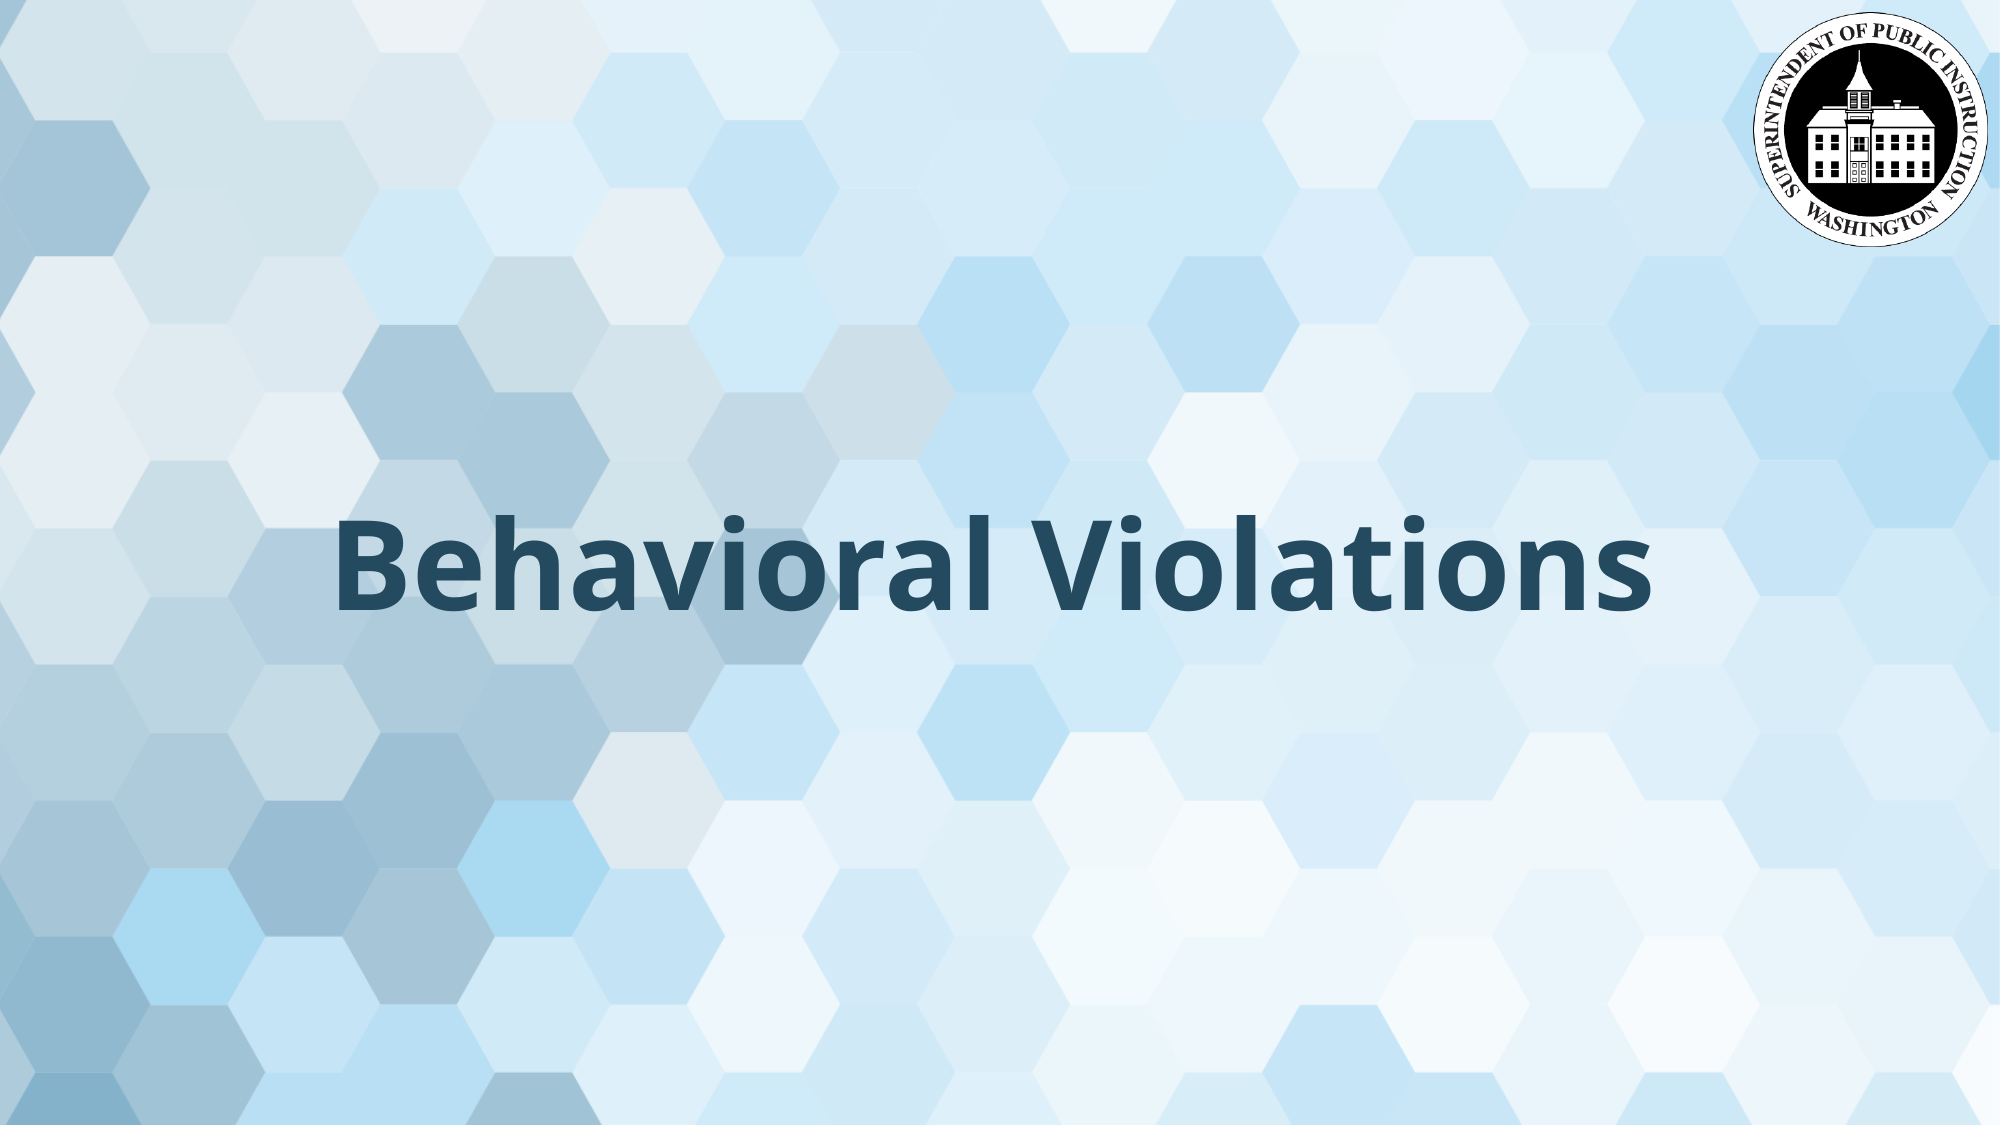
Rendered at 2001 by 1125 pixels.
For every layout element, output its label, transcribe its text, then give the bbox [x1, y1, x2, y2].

title Behavioral Violations [242, 253, 1743, 645]
picture [0, 0, 2000, 1125]
